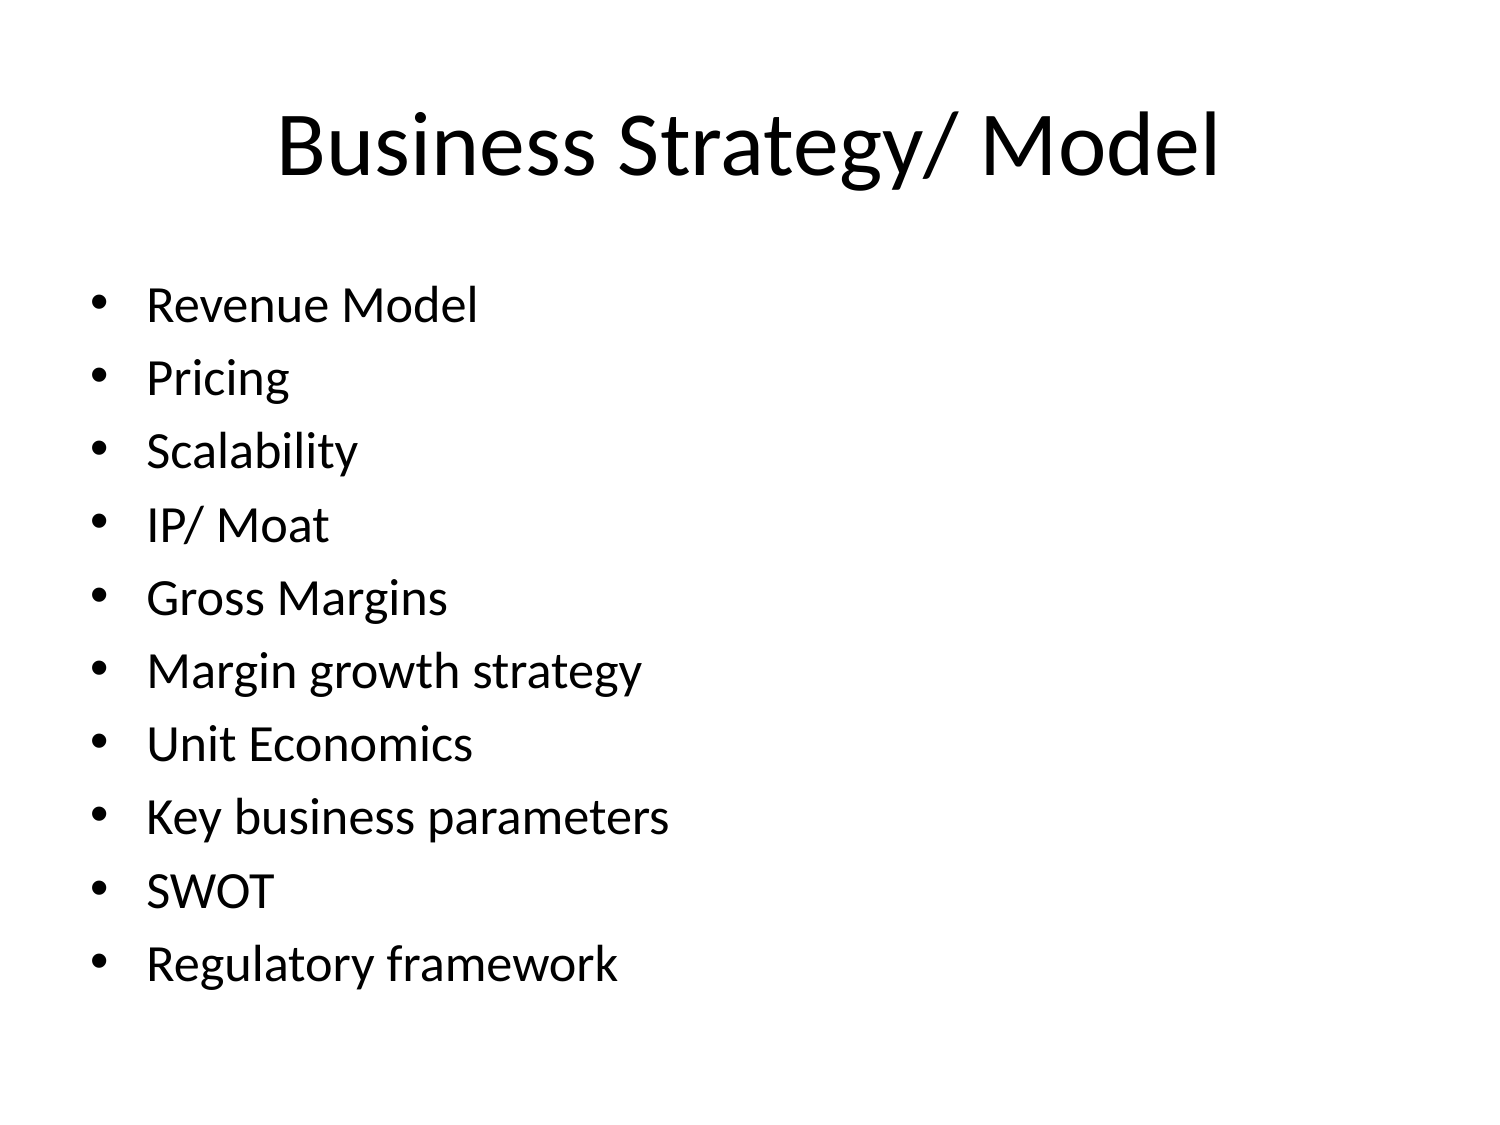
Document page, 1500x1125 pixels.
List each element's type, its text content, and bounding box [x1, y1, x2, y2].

list Revenue Model Pricing Scalability IP/ Moat Gross Margins Margin growth strategy Unit Economics Key business parameters SWOT Regulatory framework [75, 262, 1425, 1005]
title Business Strategy/ Model [75, 45, 1425, 233]
